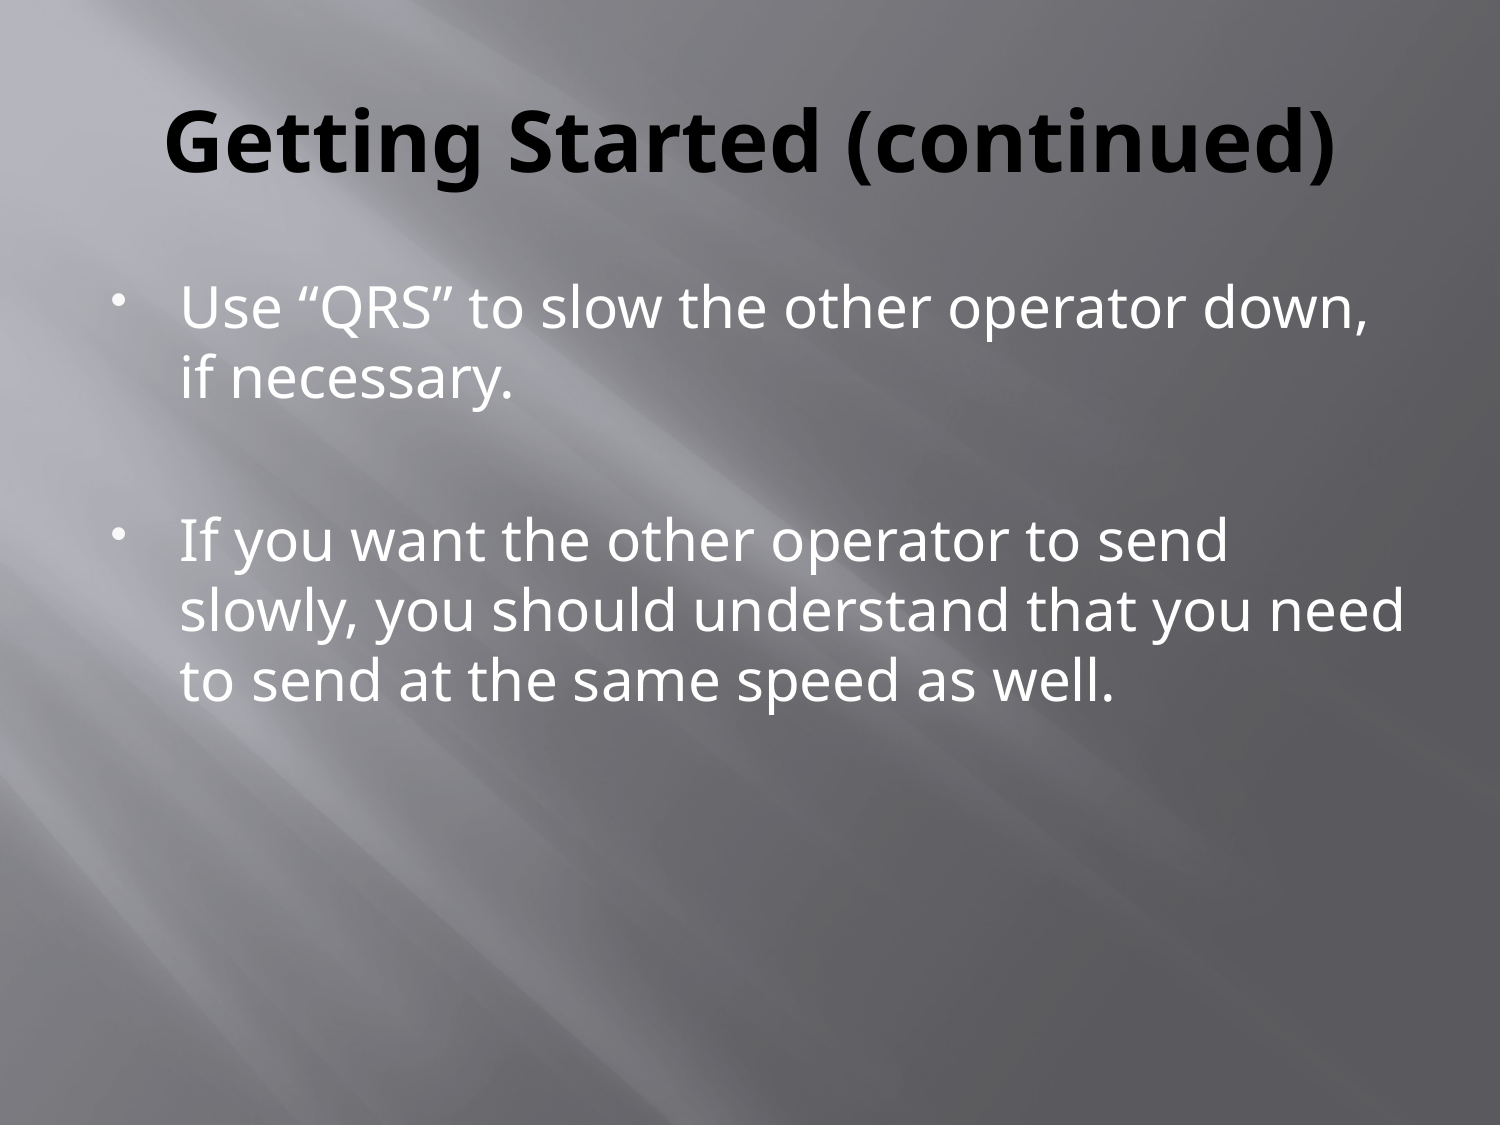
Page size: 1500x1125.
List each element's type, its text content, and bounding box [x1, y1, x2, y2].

title Getting Started (continued) [75, 45, 1425, 233]
list Use “QRS” to slow the other operator down, if necessary. If you want the other operator to send slowly, you should understand that you need to send at the same speed as well. [75, 262, 1425, 1035]
